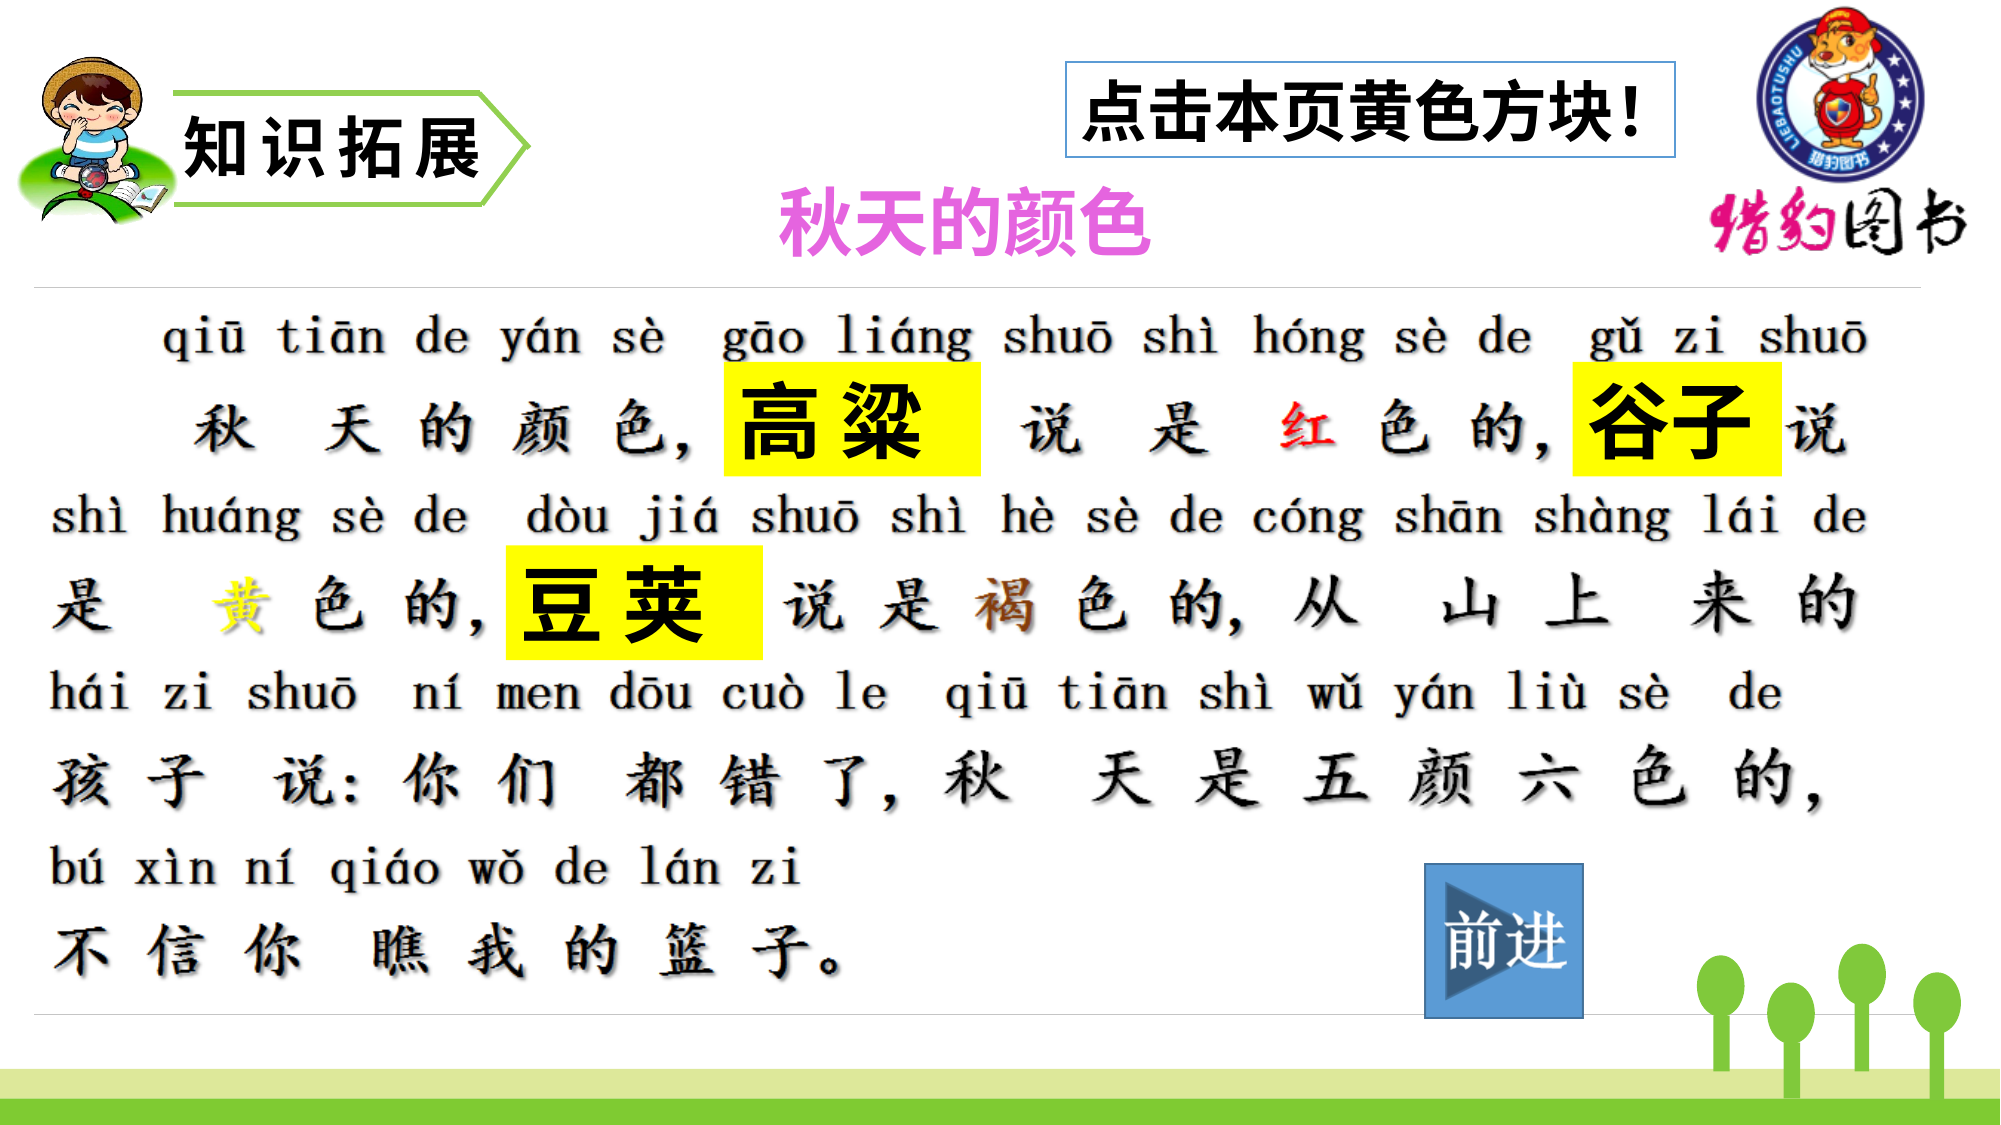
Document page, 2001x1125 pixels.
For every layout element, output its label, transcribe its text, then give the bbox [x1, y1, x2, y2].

picture [34, 286, 1921, 1020]
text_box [0, 943, 2000, 1125]
text_box 秋天的颜色 [763, 167, 1169, 273]
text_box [11, 28, 537, 231]
text_box 点击本页黄色方块！ [1065, 61, 1676, 158]
picture [1691, 0, 2000, 268]
